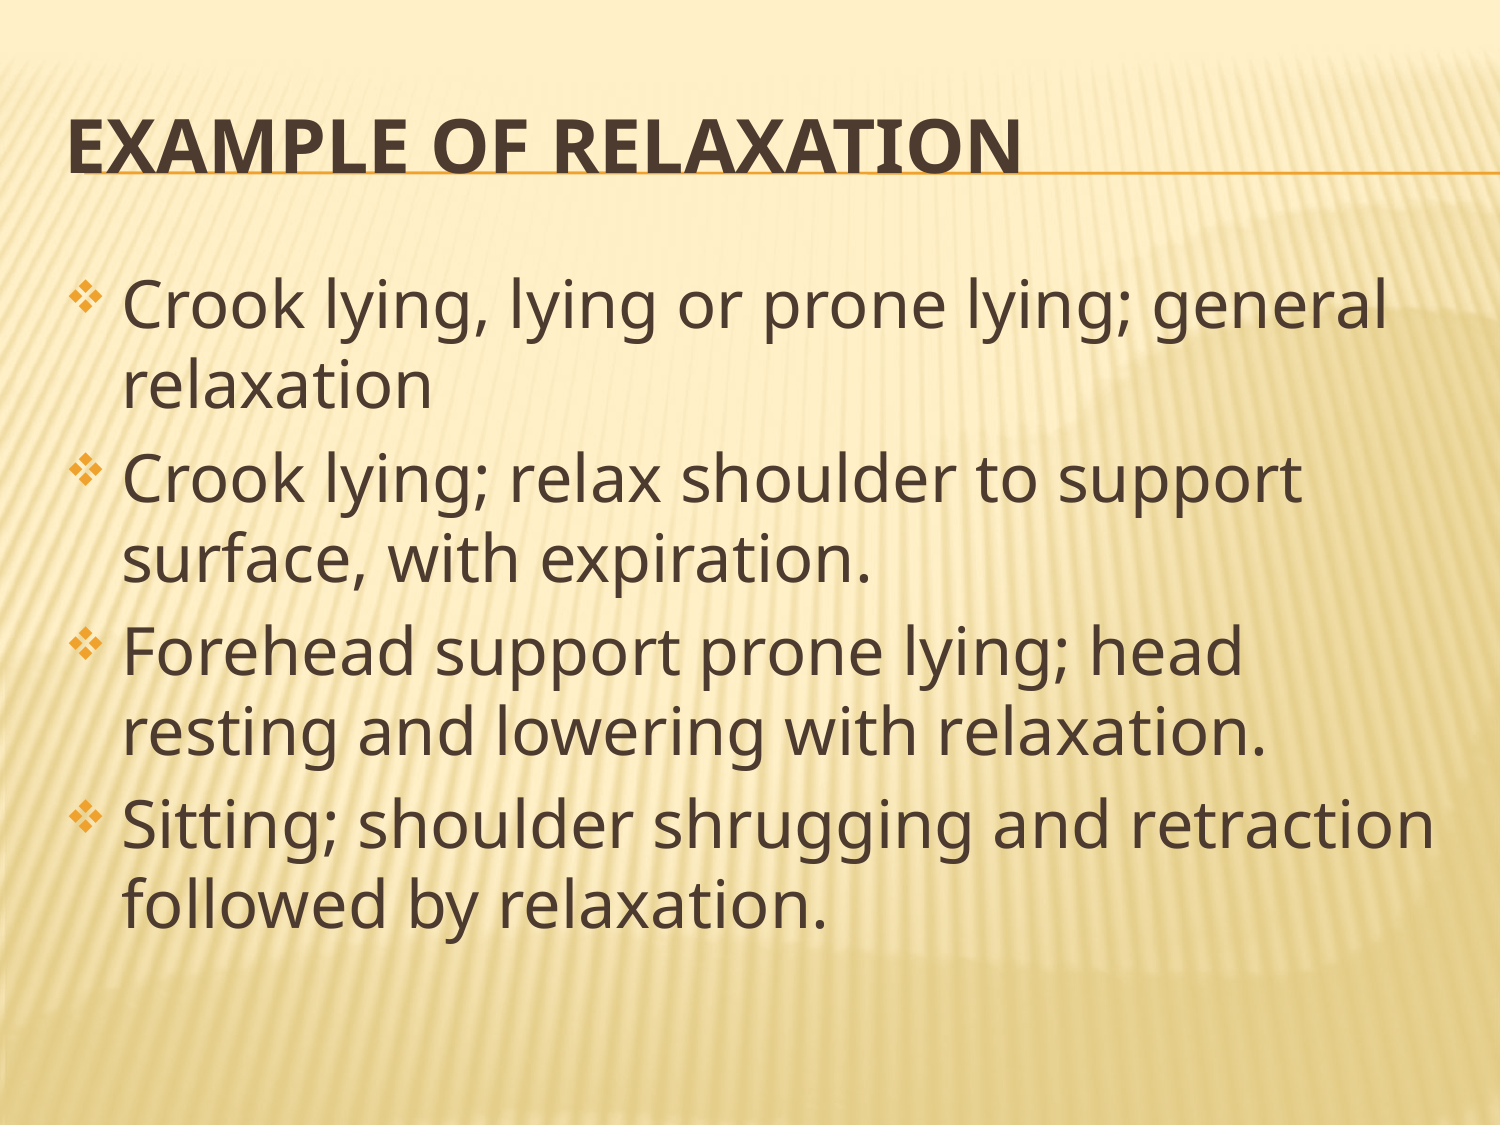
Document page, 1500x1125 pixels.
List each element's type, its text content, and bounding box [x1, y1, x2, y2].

list Crook lying, lying or prone lying; general relaxation Crook lying; relax shoulder to support surface, with expiration. Forehead support prone lying; head resting and lowering with relaxation. Sitting; shoulder shrugging and retraction followed by relaxation. [50, 254, 1475, 998]
title EXAMPLE OF RELAXATION [50, 75, 1475, 213]
